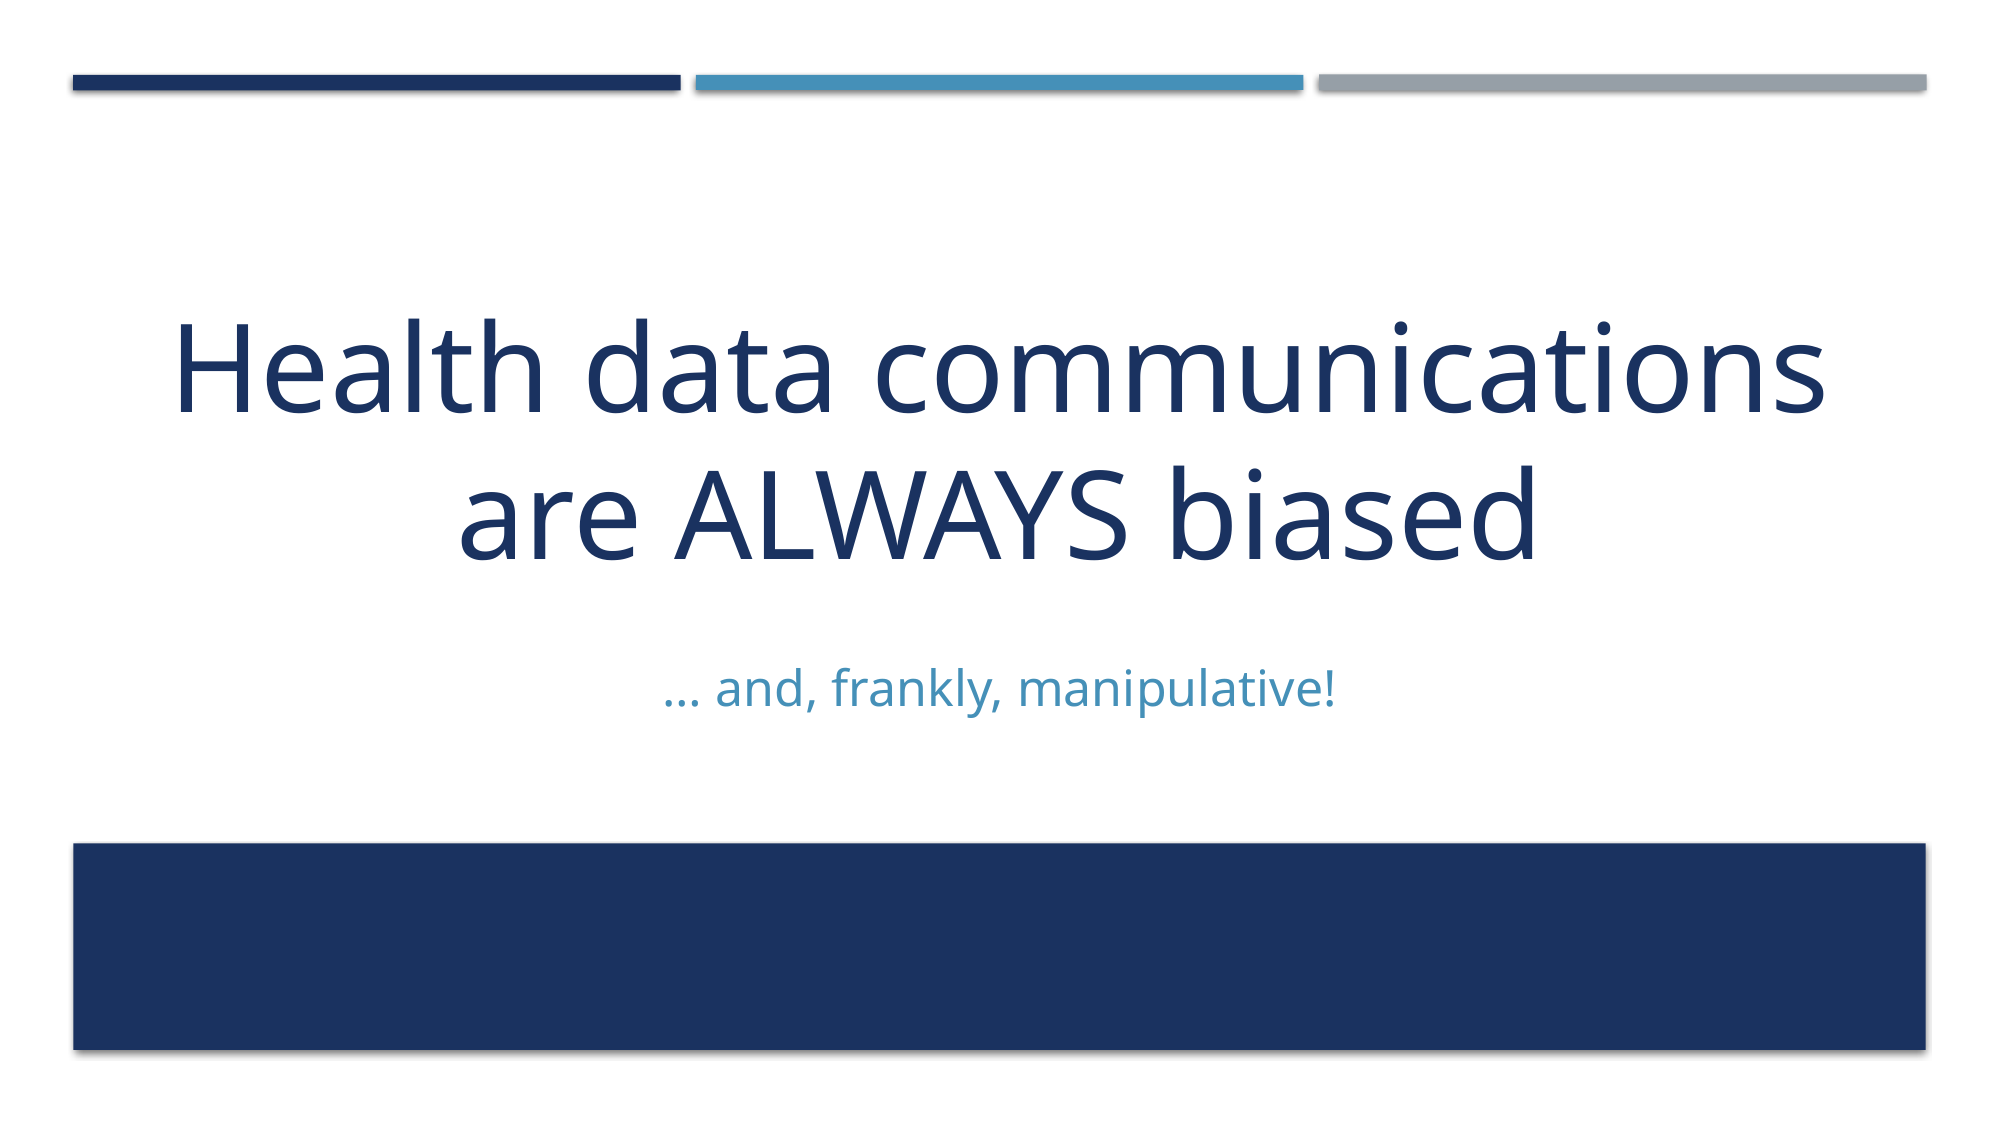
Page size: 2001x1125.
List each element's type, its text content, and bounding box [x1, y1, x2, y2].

list … and, frankly, manipulative! [95, 648, 1905, 844]
title Health data communications are ALWAYS biased [95, 272, 1905, 648]
